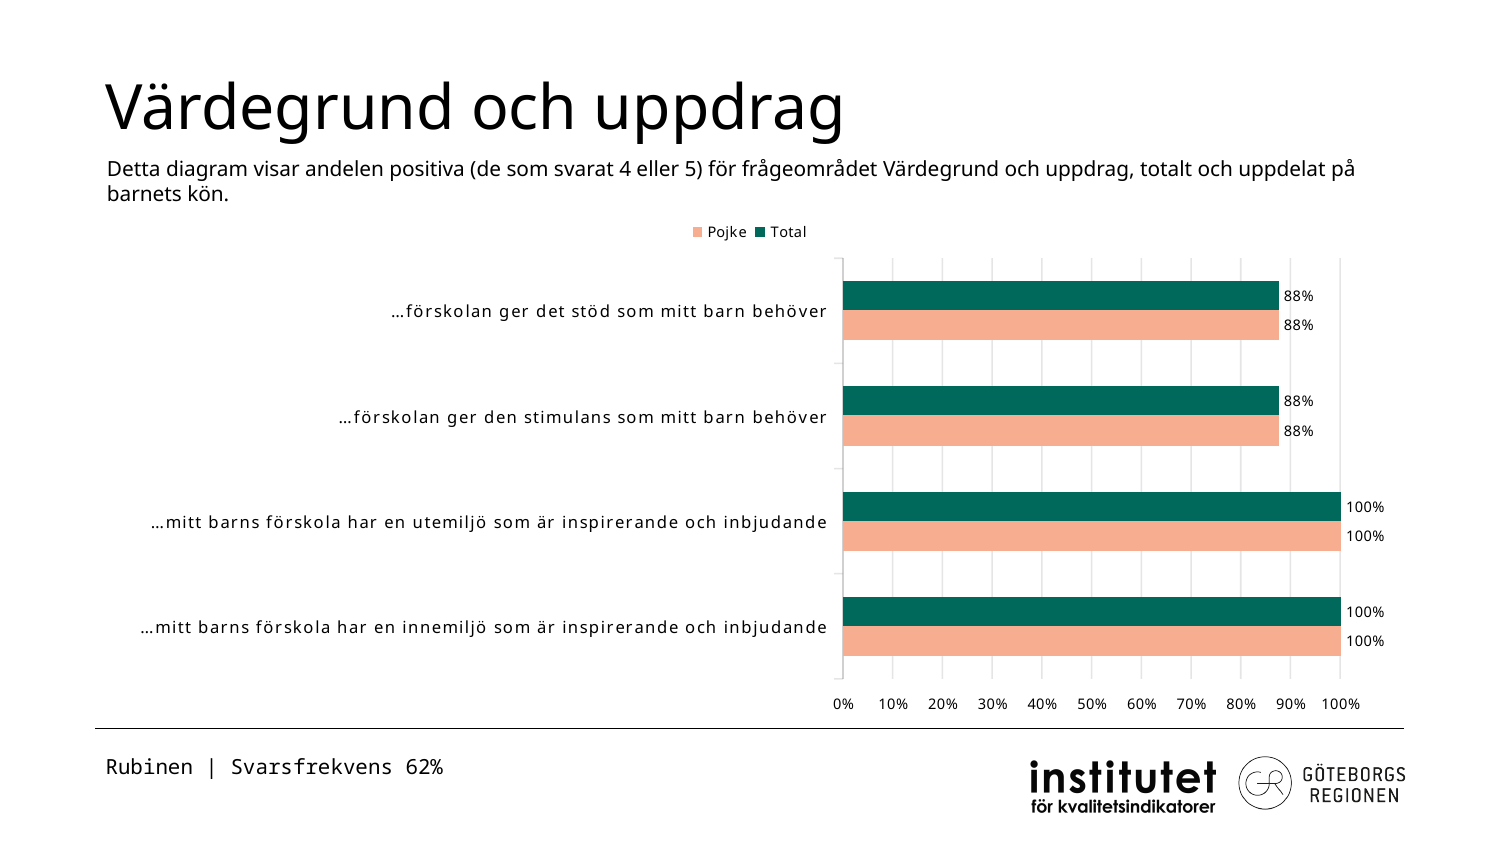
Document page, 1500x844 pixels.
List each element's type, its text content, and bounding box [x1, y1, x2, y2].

picture [1029, 753, 1218, 818]
text_box Detta diagram visar andelen positiva (de som svarat 4 eller 5) för frågeområdet Värdegrund och uppdrag, totalt och uppdelat på barnets kön. [92, 148, 1409, 213]
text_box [114, 204, 1385, 725]
text_box Rubinen | Svarsfrekvens 62% [90, 746, 986, 787]
title Värdegrund och uppdrag [90, 59, 1412, 149]
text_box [118, 667, 1382, 753]
